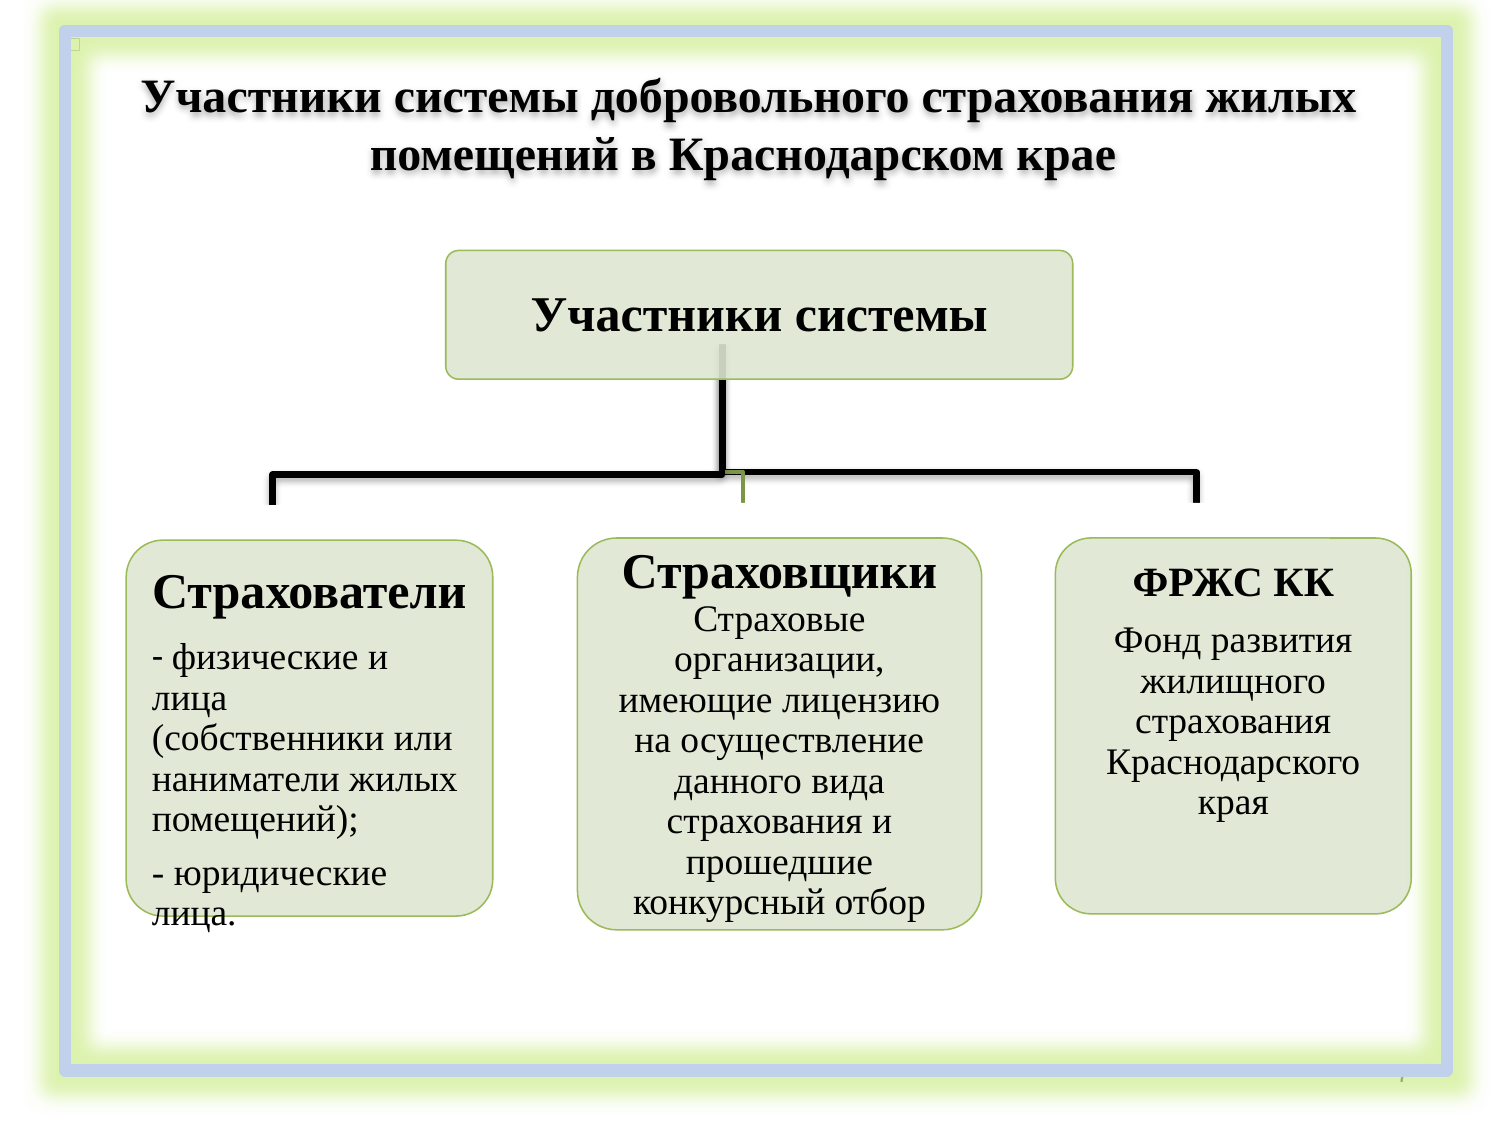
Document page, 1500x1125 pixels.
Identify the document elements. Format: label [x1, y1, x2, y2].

text_box [64, 30, 1447, 1071]
text_box [100, 243, 1412, 965]
